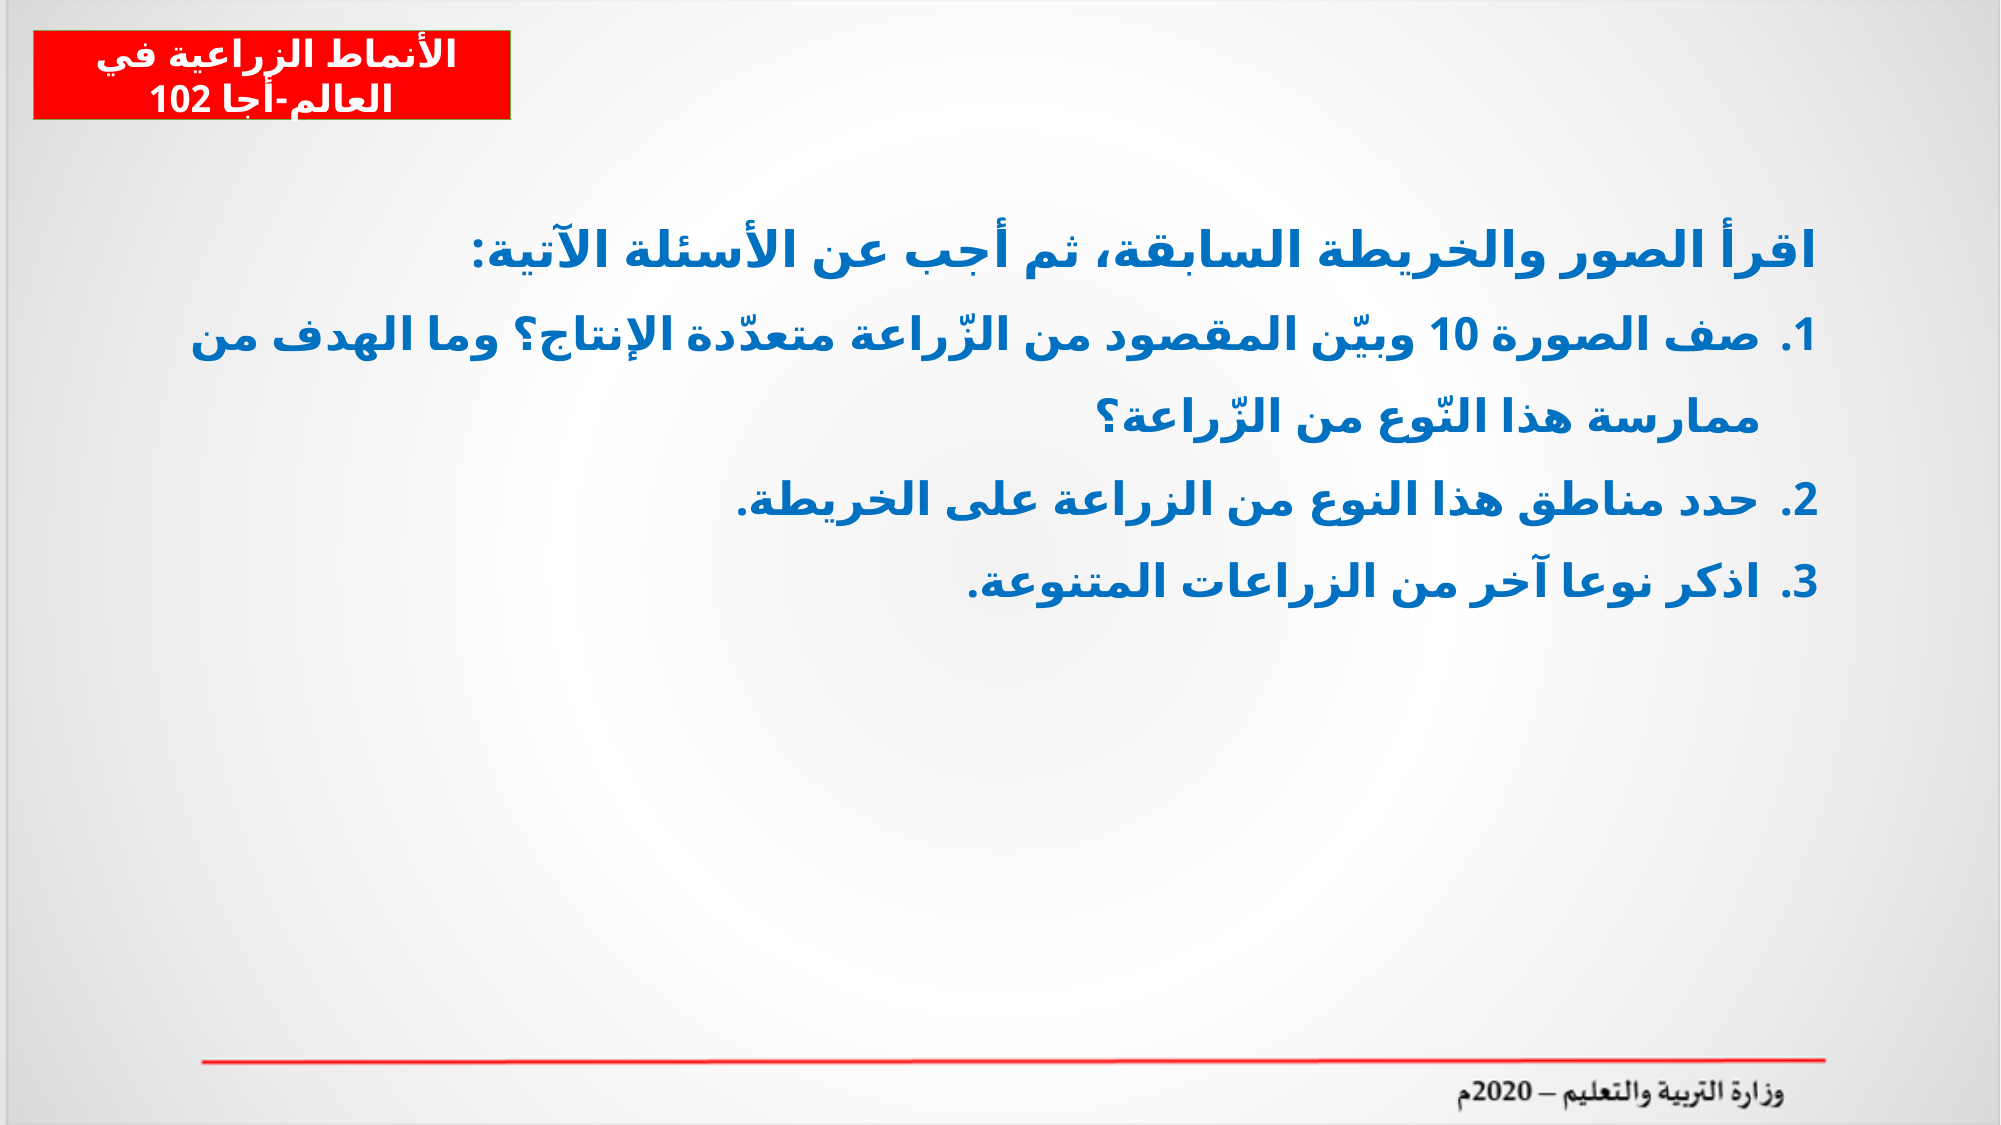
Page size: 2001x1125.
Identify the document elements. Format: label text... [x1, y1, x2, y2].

picture [0, 0, 2001, 1125]
text_box الأنماط الزراعية في العالم-أجا 102 [32, 29, 511, 120]
text_box اقرأ الصور والخريطة السابقة، ثم أجب عن الأسئلة الآتية: صف الصورة 10 وبيّن المقصود من الزّراعة متعدّدة الإنتاج؟ وما الهدف من ممارسة هذا النّوع من الزّراعة؟ حدد مناطق هذا النوع من الزراعة على الخريطة. اذكر نوعا آخر من الزراعات المتنوعة. [164, 179, 1834, 615]
